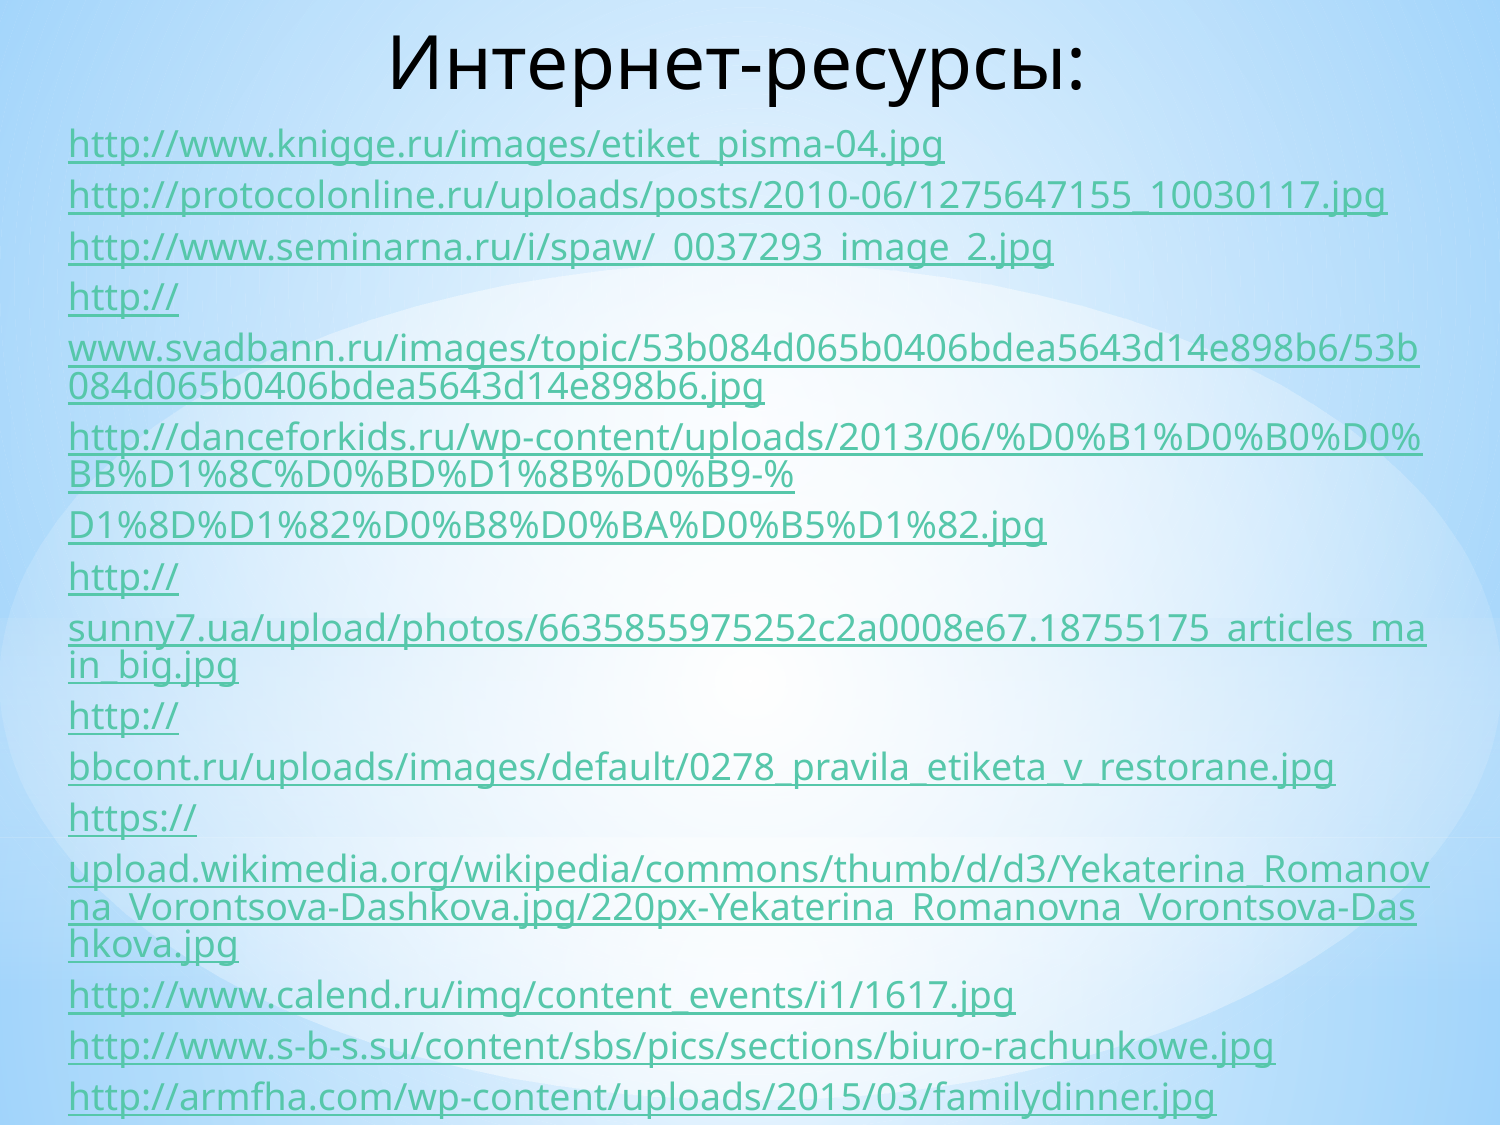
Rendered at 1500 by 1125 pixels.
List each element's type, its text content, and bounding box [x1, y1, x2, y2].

text_box Интернет-ресурсы: [371, 6, 1102, 112]
text_box http://www.knigge.ru/images/etiket_pisma-04.jpg http://protocolonline.ru/uploads/posts/2010-06/1275647155_10030117.jpg http://www.seminarna.ru/i/spaw/_0037293_image_2.jpg http://www.svadbann.ru/images/topic/53b084d065b0406bdea5643d14e898b6/53b084d065b0406bdea5643d14e898b6.jpg http://danceforkids.ru/wp-content/uploads/2013/06/%D0%B1%D0%B0%D0%BB%D1%8C%D0%BD%D1%8B%D0%B9-%D1%8D%D1%82%D0%B8%D0%BA%D0%B5%D1%82.jpg http://sunny7.ua/upload/photos/6635855975252c2a0008e67.18755175_articles_main_big.jpg http://bbcont.ru/uploads/images/default/0278_pravila_etiketa_v_restorane.jpg https://upload.wikimedia.org/wikipedia/commons/thumb/d/d3/Yekaterina_Romanovna_Vorontsova-Dashkova.jpg/220px-Yekaterina_Romanovna_Vorontsova-Dashkova.jpg http://www.calend.ru/img/content_events/i1/1617.jpg http://www.s-b-s.su/content/sbs/pics/sections/biuro-rachunkowe.jpg http://armfha.com/wp-content/uploads/2015/03/familydinner.jpg http://v.img.com.ua/b/600x500/f/aa/26253820cc73293844a3074e1a437aaf.jpg [53, 112, 1447, 1035]
